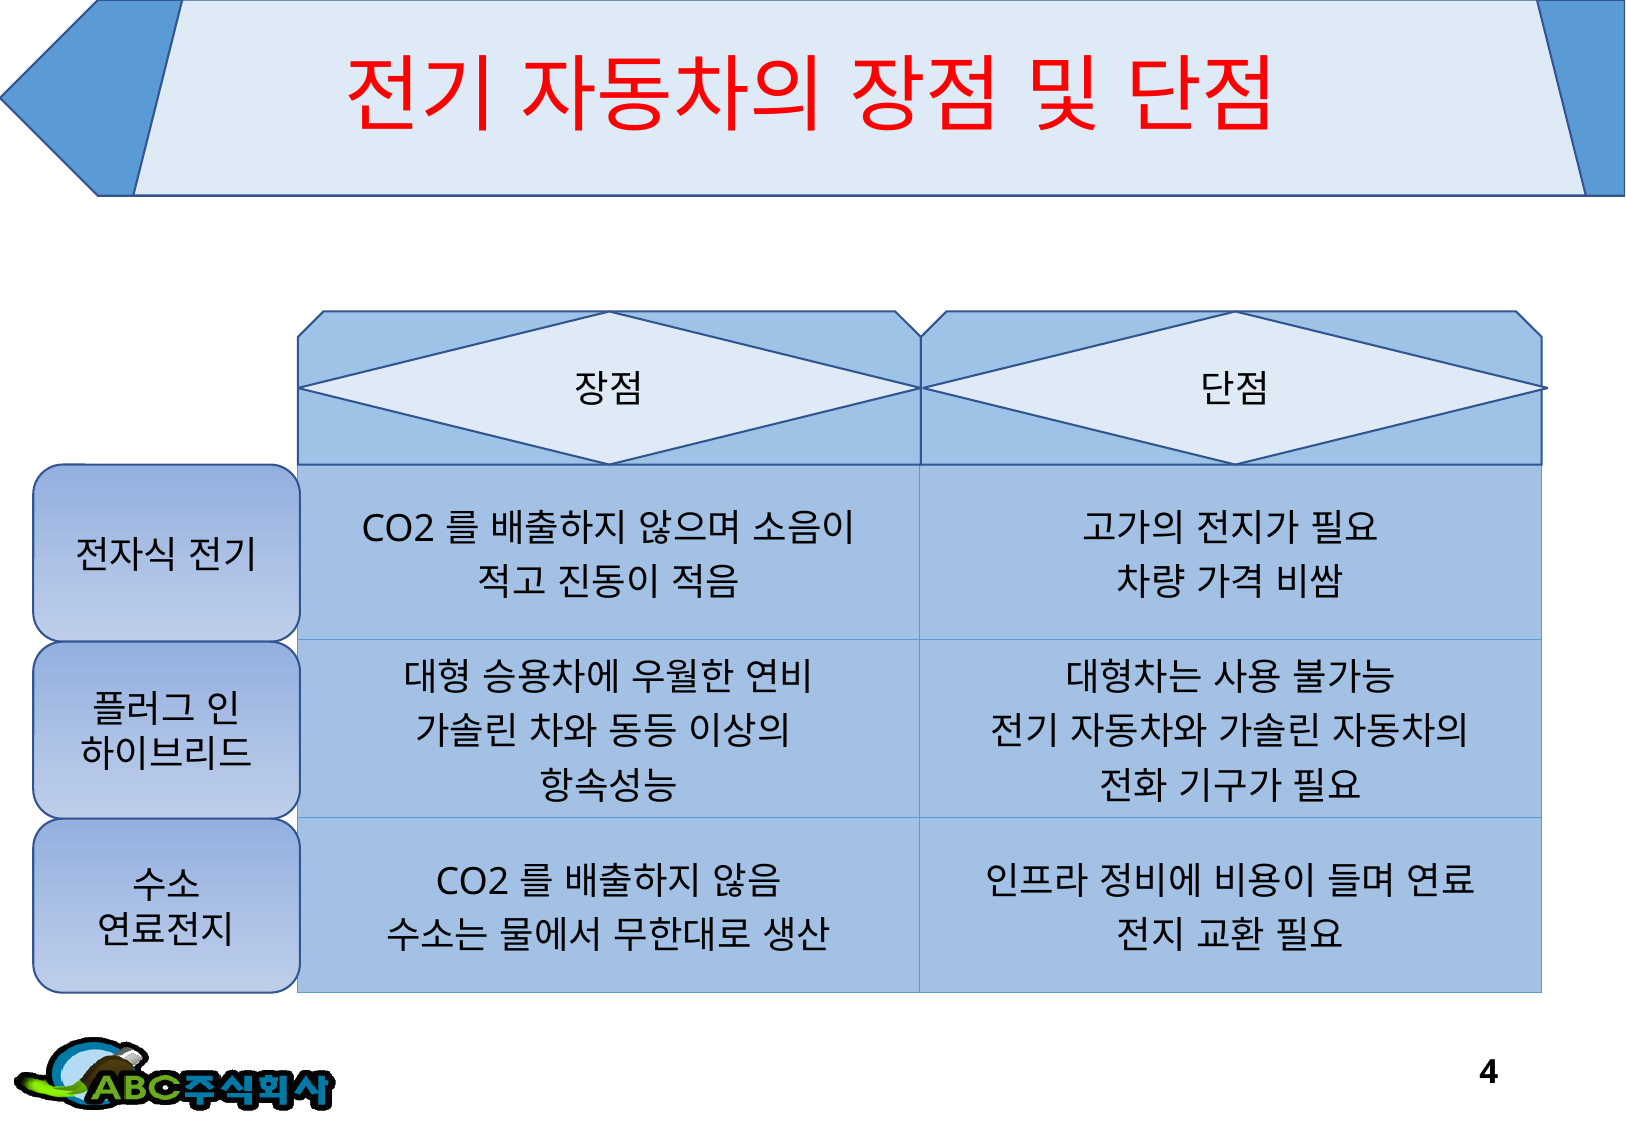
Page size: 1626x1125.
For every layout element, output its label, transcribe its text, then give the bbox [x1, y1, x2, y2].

text_box [1239, 391, 1543, 466]
text_box 수소 연료전지 [32, 817, 301, 994]
text_box 단점 [922, 310, 1549, 466]
slide_number 4 [1147, 1042, 1514, 1103]
table_cell 대형 승용차에 우월한 연비 가솔린 차와 동등 이상의 항속성능 [298, 640, 919, 817]
text_box [919, 390, 1232, 466]
text_box 전자식 전기 [32, 463, 301, 642]
text_box [1238, 310, 1543, 385]
text_box [612, 310, 921, 386]
text_box 플러그 인 하이브리드 [32, 640, 301, 819]
table_cell CO2를 배출하지 않음 수소는 물에서 무한대로 생산 [298, 818, 919, 992]
table_header CO2를 배출하지 않으며 소음이 적고 진동이 적음 [298, 466, 919, 639]
table_header 고가의 전지가 필요 차량 가격 비쌈 [920, 466, 1541, 639]
table_cell 인프라 정비에 비용이 들며 연료 전지 교환 필요 [920, 818, 1541, 992]
text_box [612, 390, 919, 466]
table_cell 대형차는 사용 불가능 전기 자동차와 가솔린 자동차의 전화 기구가 필요 [920, 640, 1541, 817]
picture [0, 1029, 346, 1116]
text_box [919, 310, 1232, 386]
text_box 장점 [297, 310, 922, 466]
title 전기 자동차의 장점 및 단점 [0, 0, 1625, 196]
text_box [296, 310, 606, 466]
